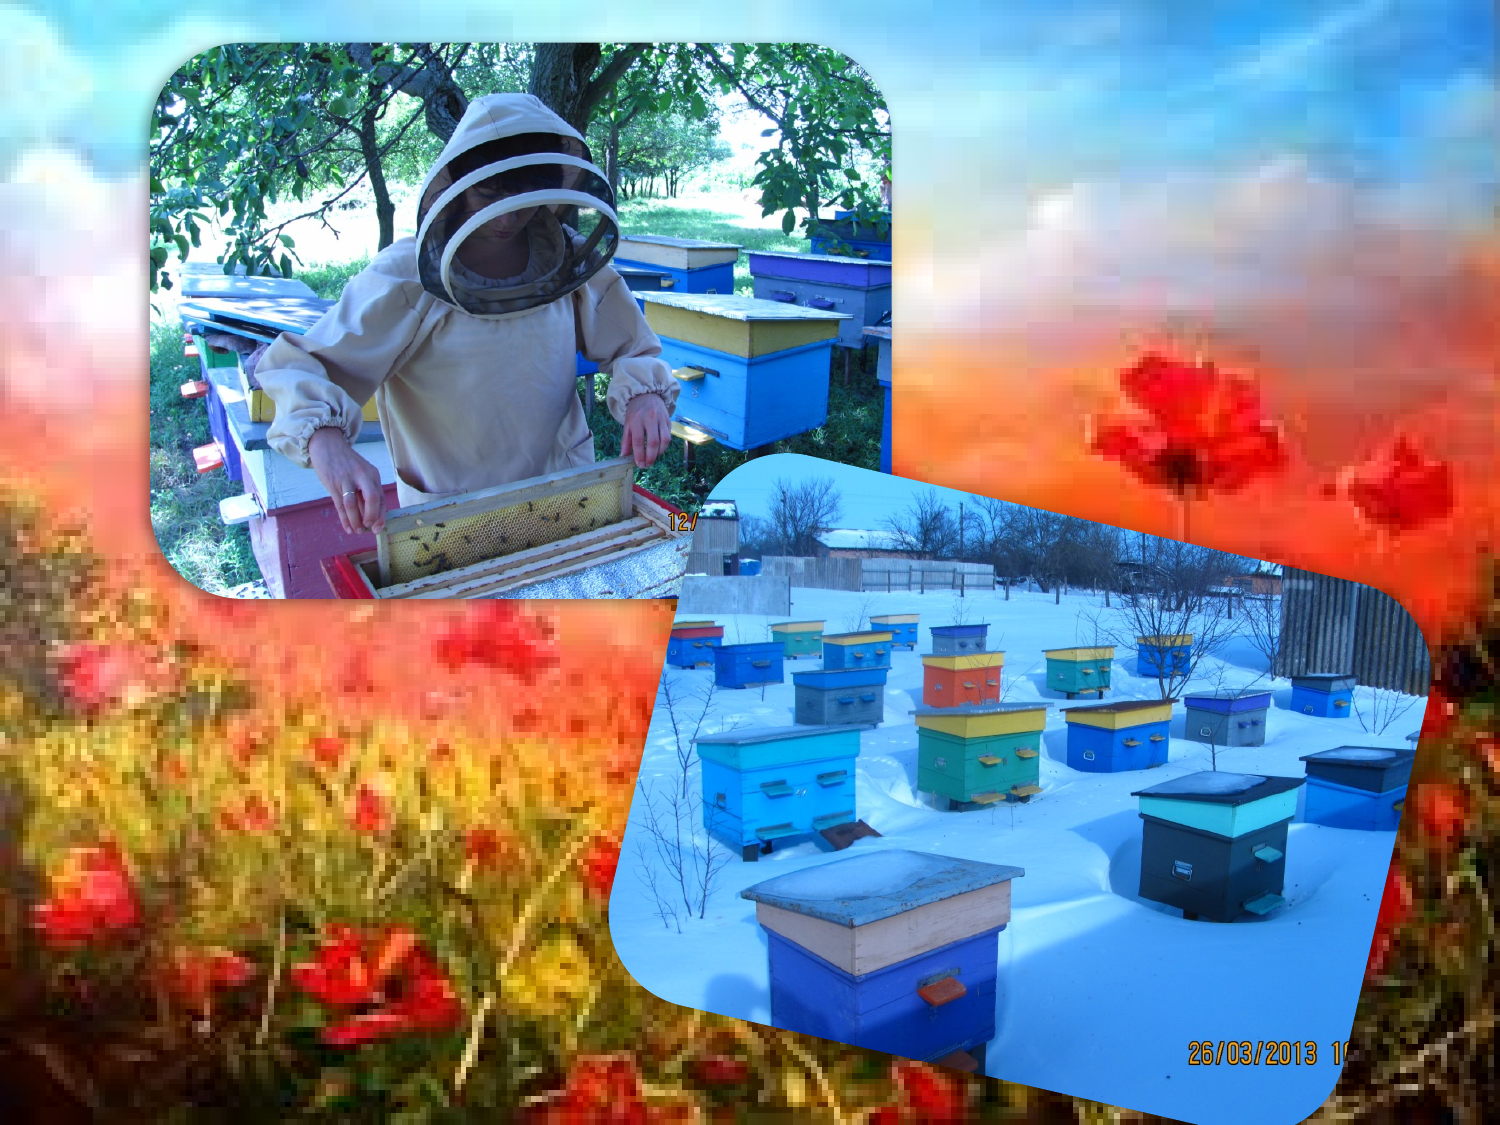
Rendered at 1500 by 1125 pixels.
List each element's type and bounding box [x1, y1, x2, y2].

picture [149, 42, 1397, 1077]
list [0, 0, 1500, 1125]
